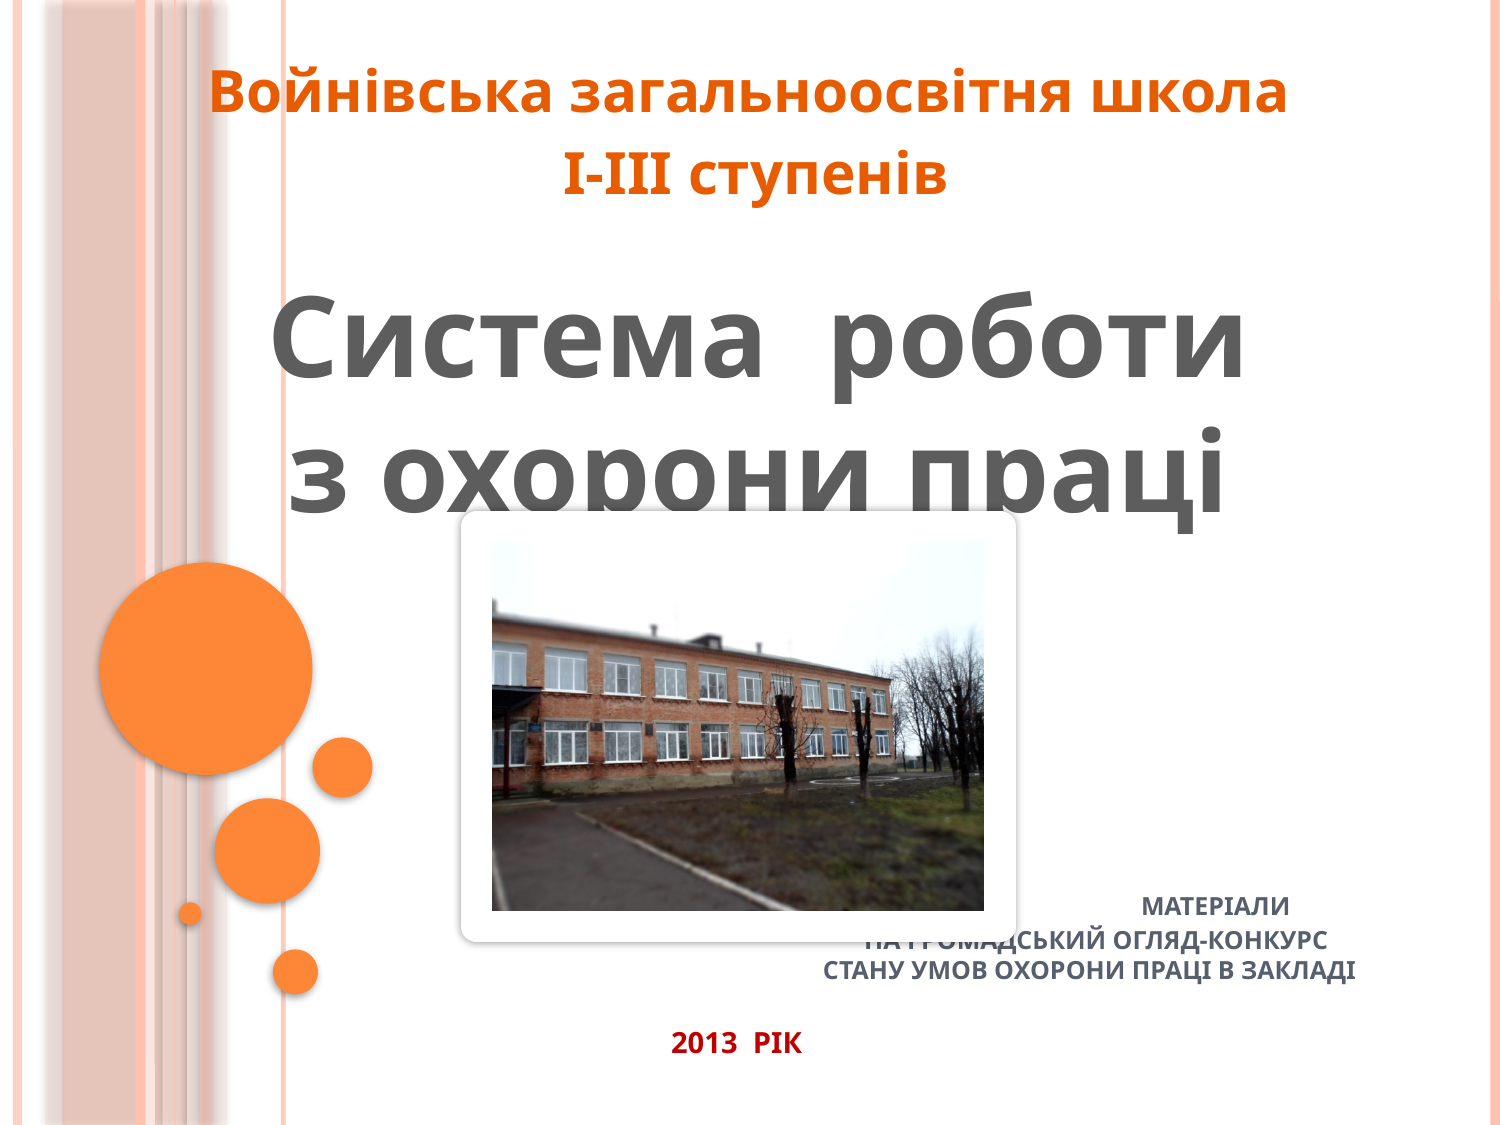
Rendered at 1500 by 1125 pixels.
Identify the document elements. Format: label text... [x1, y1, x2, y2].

text_box Система роботи з охорони праці [199, 257, 1348, 543]
subtitle Войнівська загальноосвітня школа І-ІІІ ступенів [62, 46, 1450, 575]
title Матеріали на громадський огляд-конкурс стану умов охорони праці в закладі 2013 рік [46, 738, 1435, 1067]
picture [491, 541, 985, 912]
